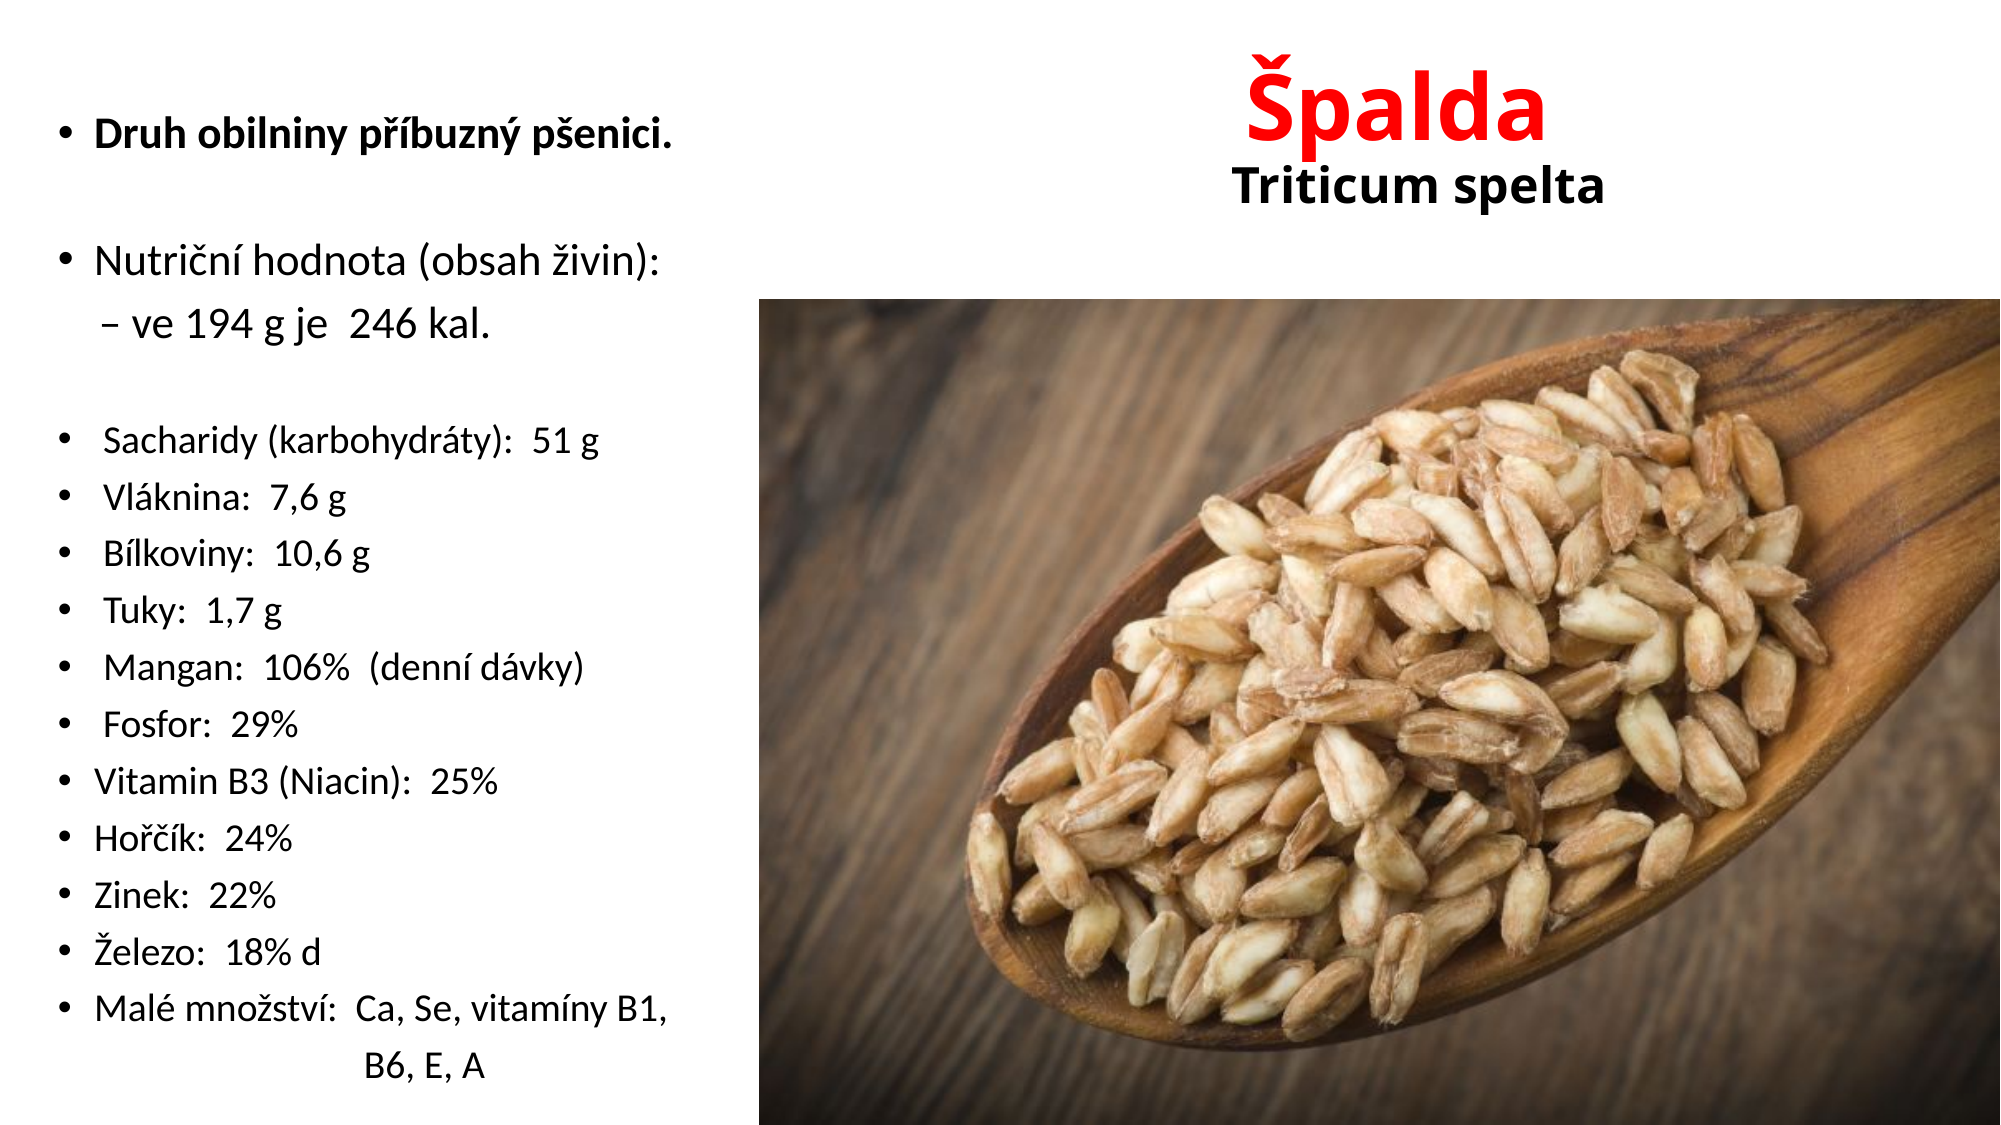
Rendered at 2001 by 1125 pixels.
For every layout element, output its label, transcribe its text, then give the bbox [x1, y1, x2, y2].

list Druh obilniny příbuzný pšenici. Nutriční hodnota (obsah živin): – ve 194 g je 246 kal. Sacharidy (karbohydráty): 51 g Vláknina: 7,6 g Bílkoviny: 10,6 g Tuky: 1,7 g Mangan: 106% (denní dávky) Fosfor: 29% Vitamin B3 (Niacin): 25% Hořčík: 24% Zinek: 22% Železo: 18% d Malé množství: Ca, Se, vitamíny B1, B6, E, A [42, 102, 760, 1096]
picture [759, 299, 2000, 1125]
title Špalda Triticum spelta [826, 28, 1846, 247]
